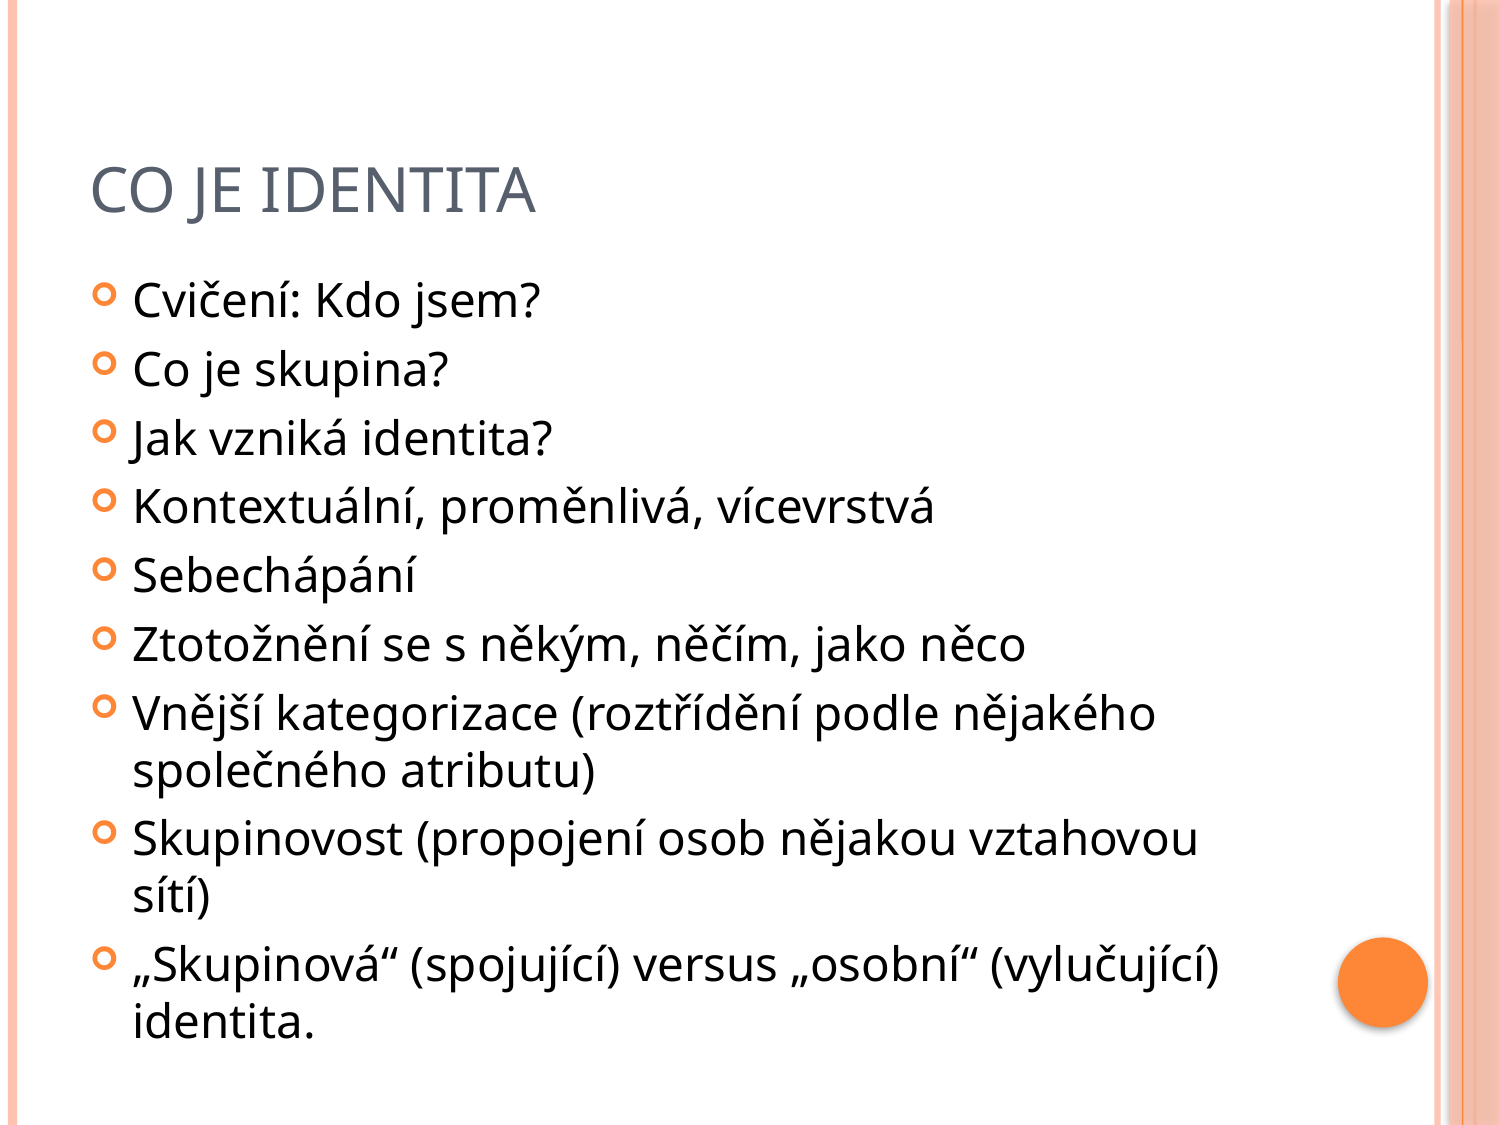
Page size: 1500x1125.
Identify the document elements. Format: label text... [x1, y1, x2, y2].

title Co je identita [75, 45, 1300, 233]
list Cvičení: Kdo jsem? Co je skupina? Jak vzniká identita? Kontextuální, proměnlivá, vícevrstvá Sebechápání Ztotožnění se s někým, něčím, jako něco Vnější kategorizace (roztřídění podle nějakého společného atributu) Skupinovost (propojení osob nějakou vztahovou sítí) „Skupinová“ (spojující) versus „osobní“ (vylučující) identita. [75, 262, 1300, 1062]
